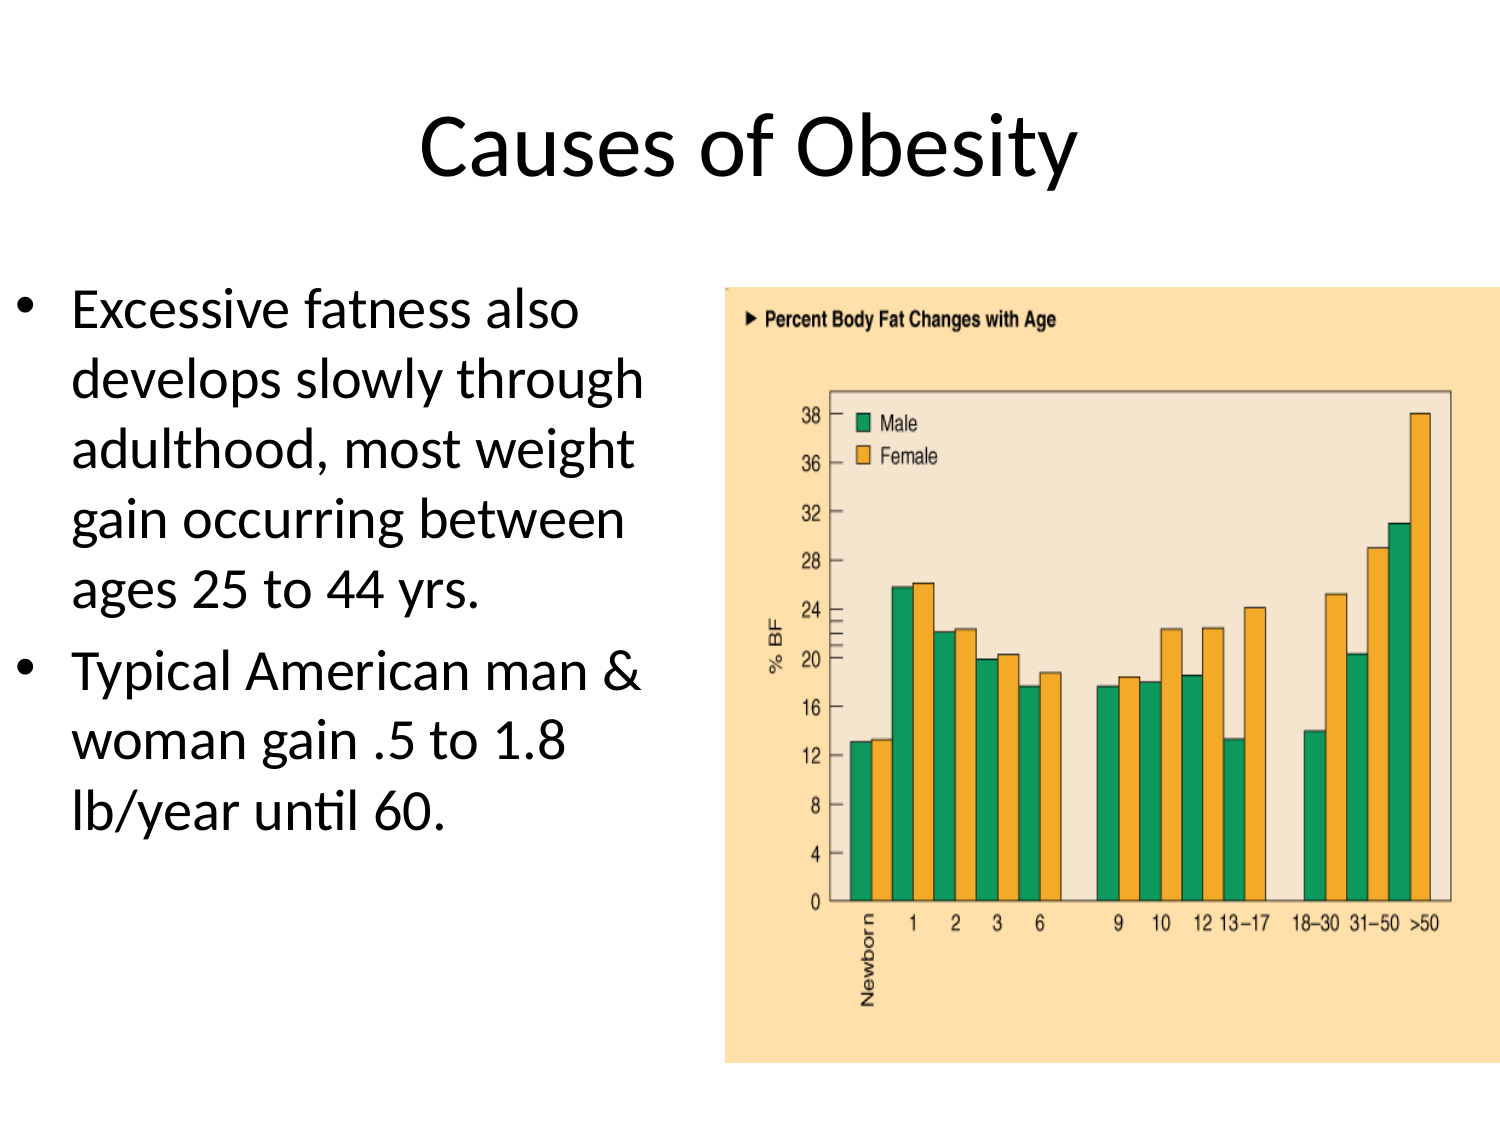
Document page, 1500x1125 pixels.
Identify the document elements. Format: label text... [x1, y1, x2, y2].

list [724, 287, 1500, 1063]
list Excessive fatness also develops slowly through adulthood, most weight gain occurring between ages 25 to 44 yrs. Typical American man & woman gain .5 to 1.8 lb/year until 60. [0, 262, 663, 1006]
title Causes of Obesity [75, 45, 1425, 234]
